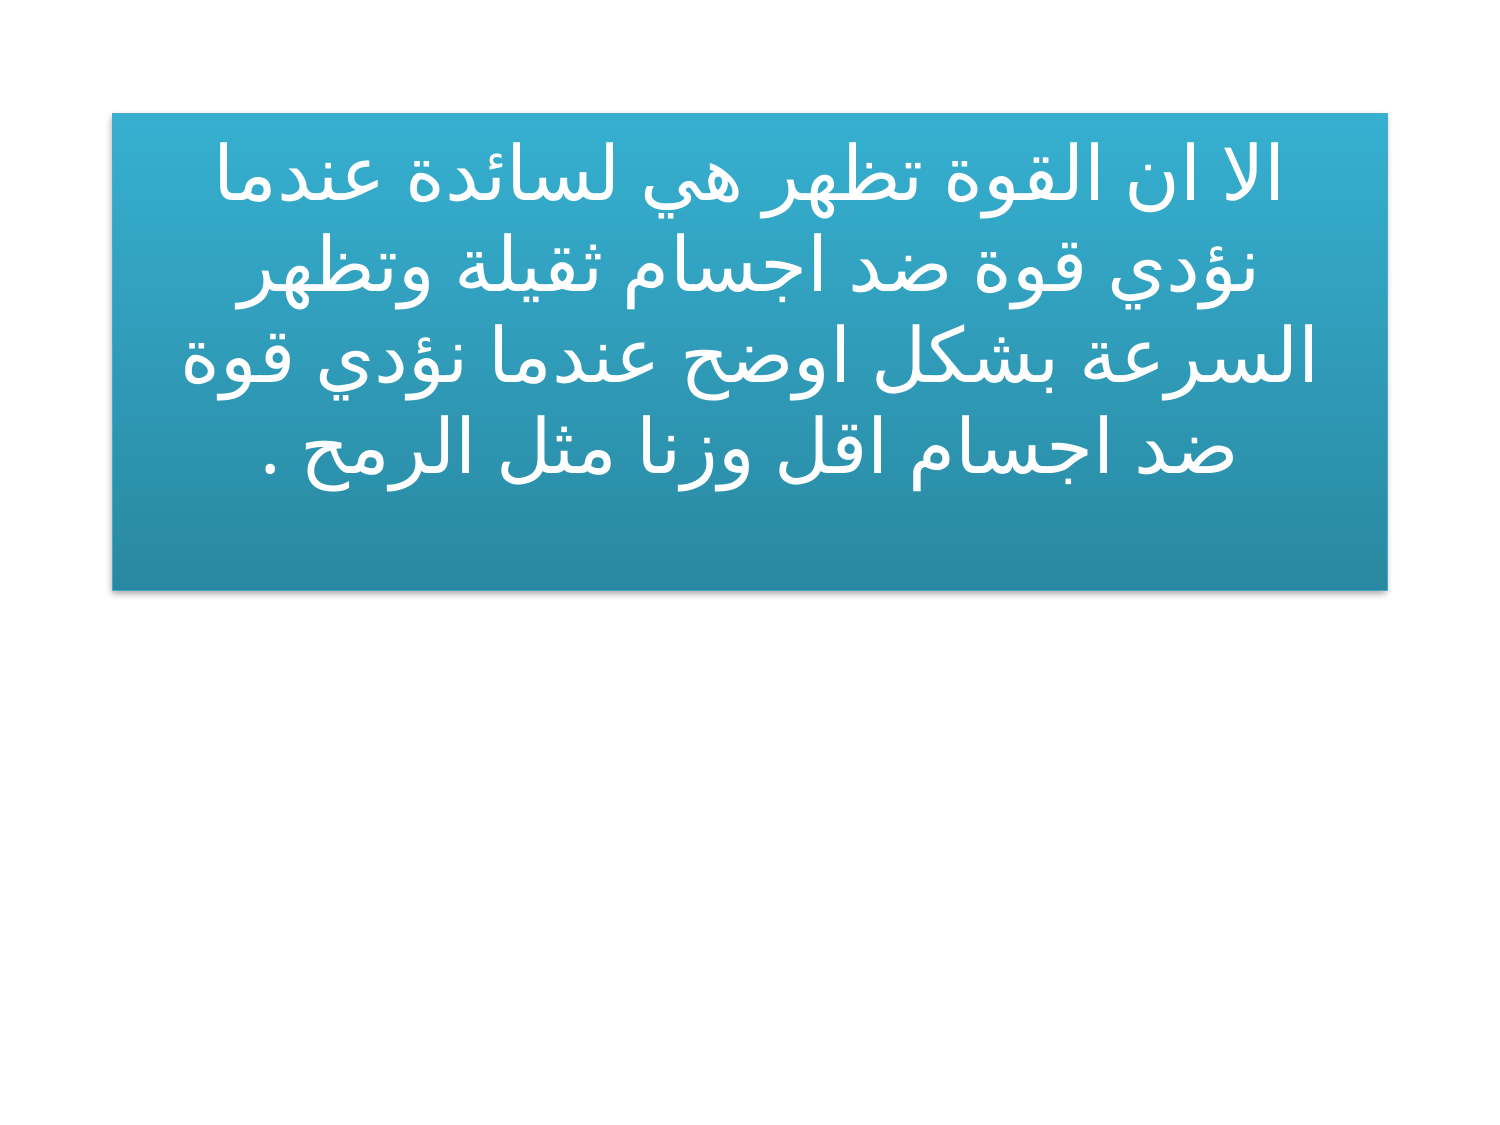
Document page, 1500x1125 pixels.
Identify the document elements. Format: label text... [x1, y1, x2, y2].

title الا ان القوة تظهر هي لسائدة عندما نؤدي قوة ضد اجسام ثقيلة وتظهر السرعة بشكل اوضح عندما نؤدي قوة ضد اجسام اقل وزنا مثل الرمح . [112, 113, 1388, 591]
